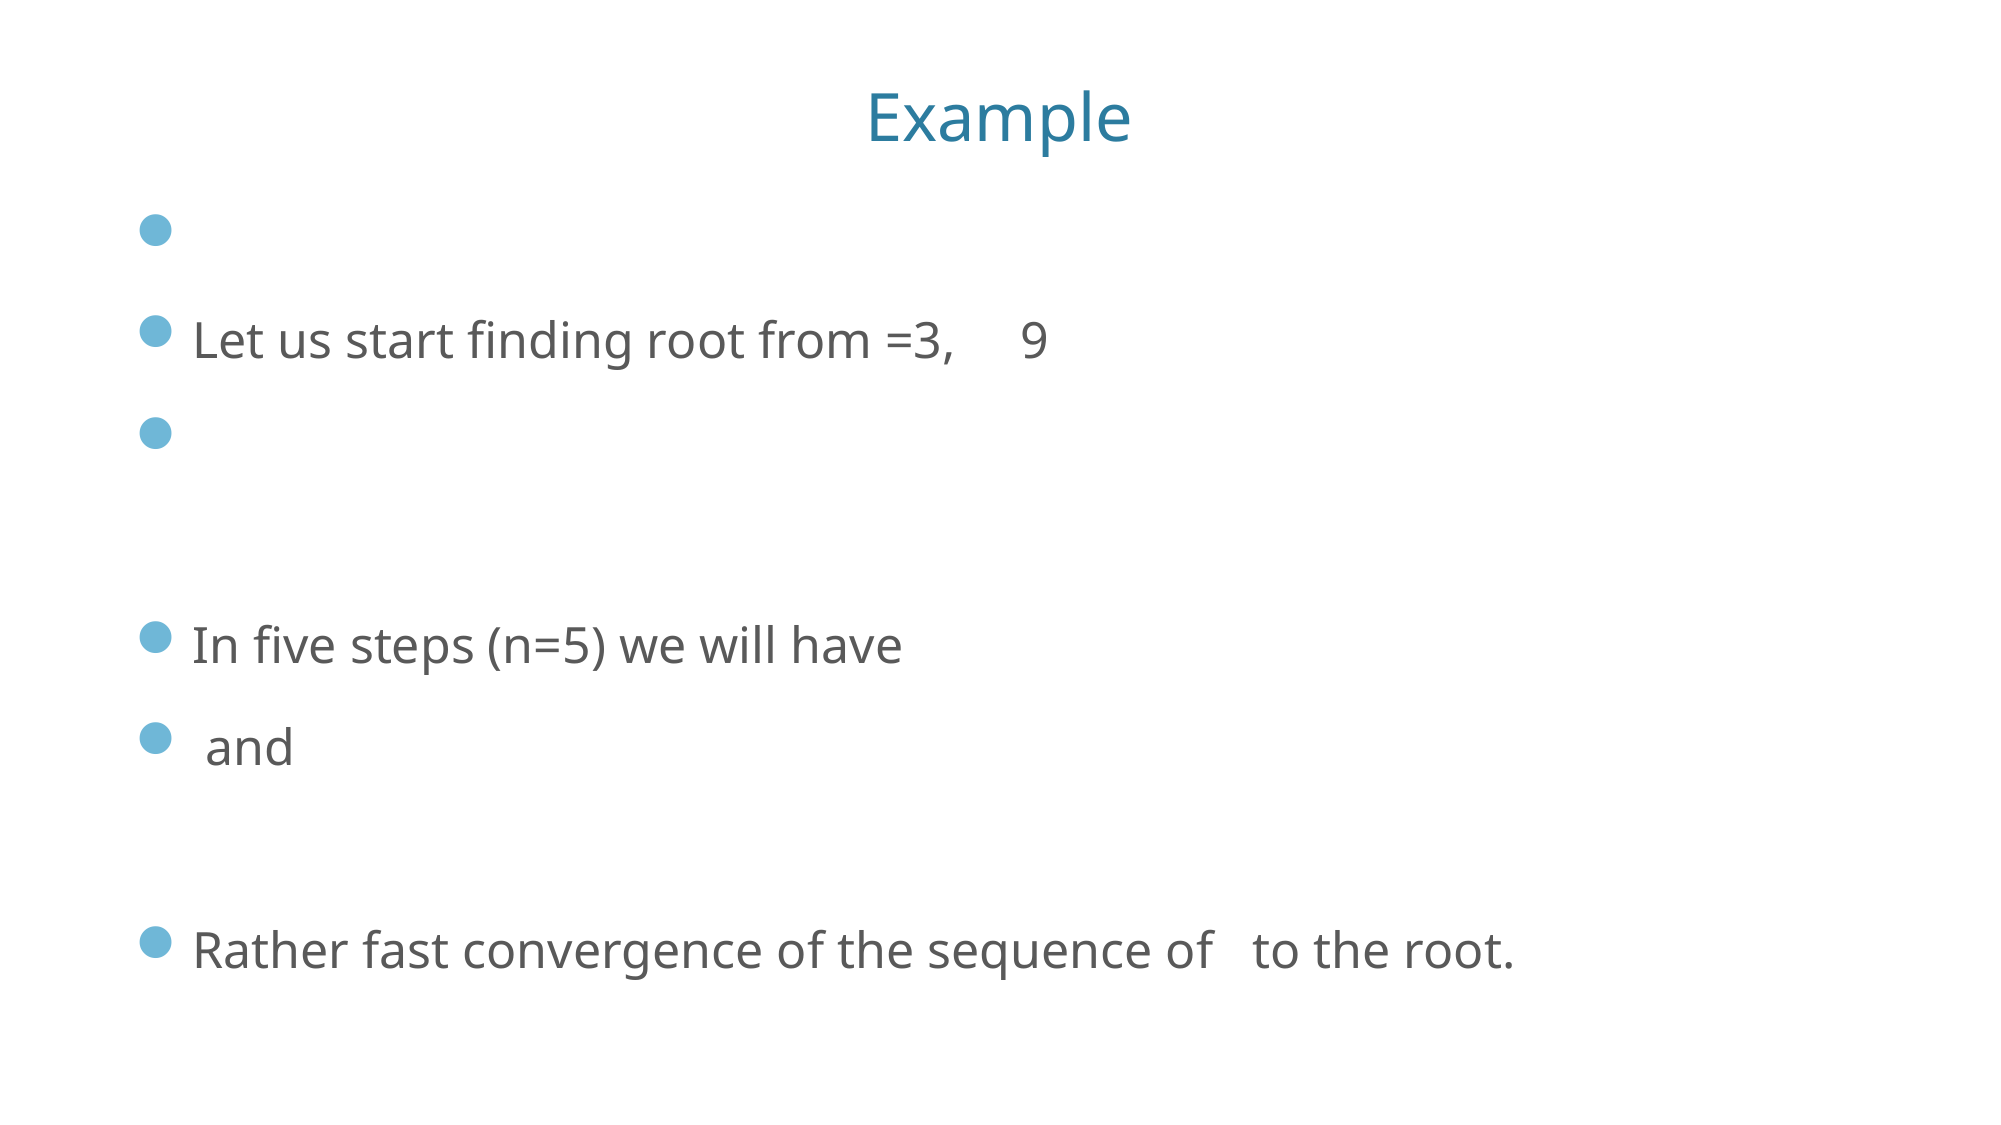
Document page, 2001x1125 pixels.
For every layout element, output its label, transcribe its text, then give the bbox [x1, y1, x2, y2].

title Example [120, 40, 1880, 162]
